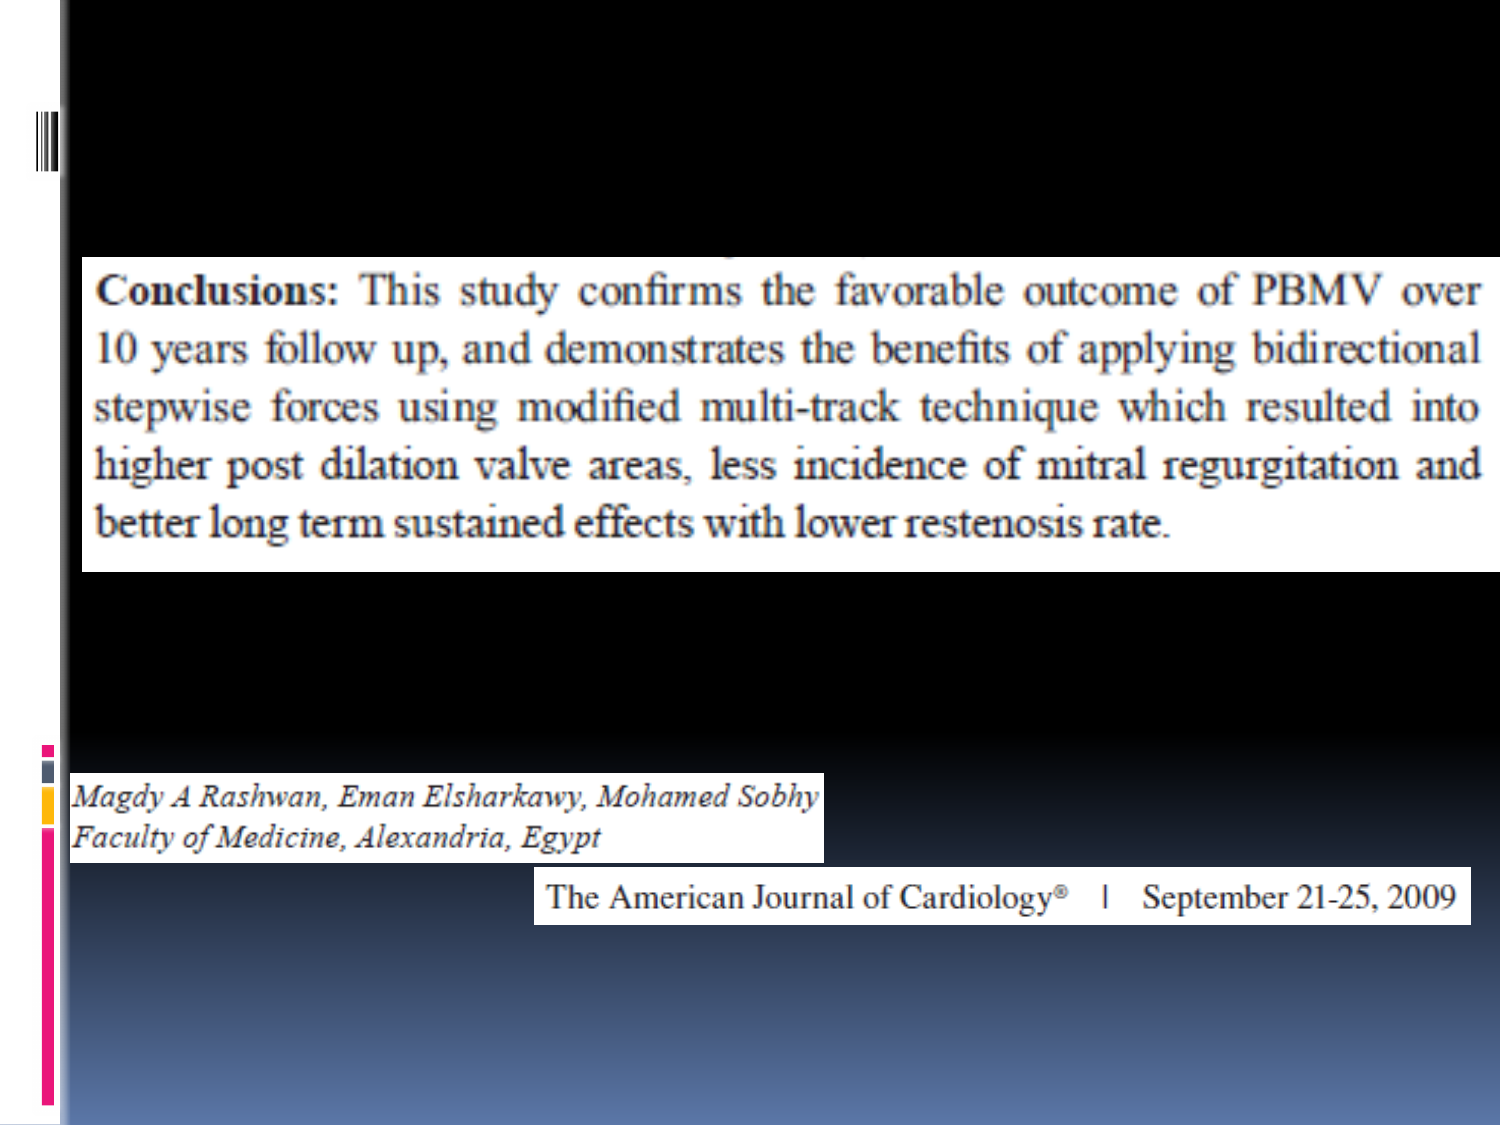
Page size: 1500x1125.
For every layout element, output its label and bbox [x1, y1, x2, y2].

list [81, 257, 1500, 573]
picture [533, 866, 1471, 925]
picture [69, 772, 824, 863]
